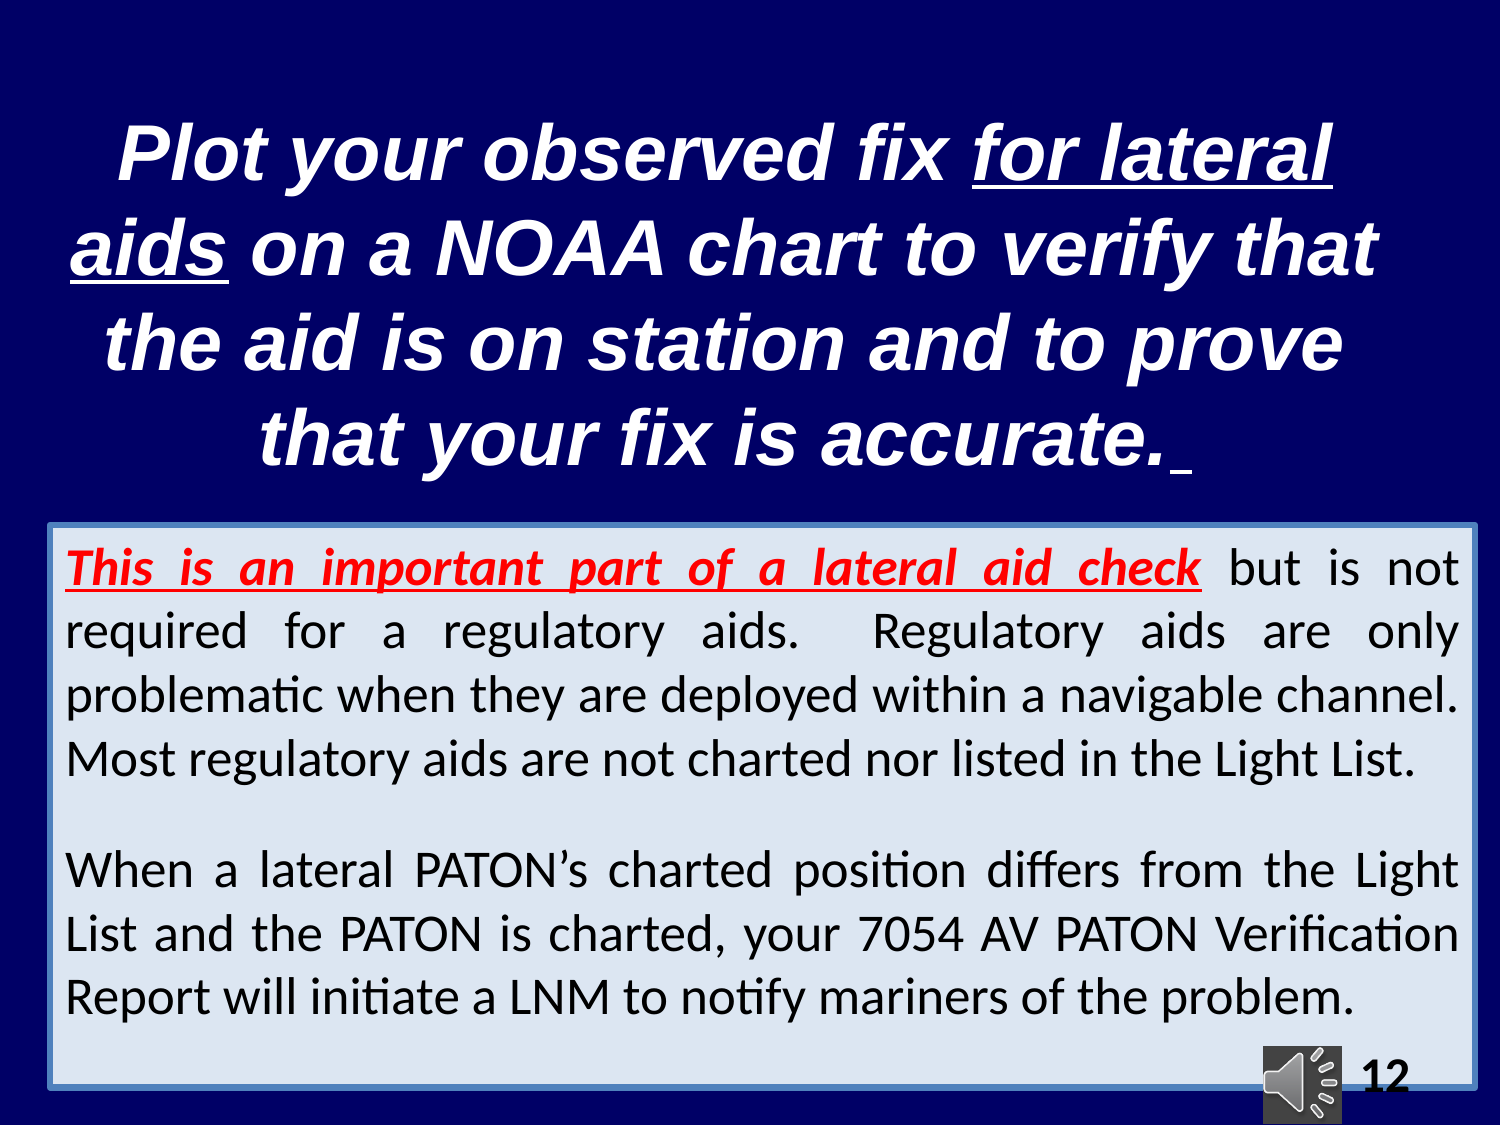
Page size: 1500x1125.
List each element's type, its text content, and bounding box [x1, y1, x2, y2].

picture [1262, 1044, 1343, 1125]
list This is an important part of a lateral aid check but is not required for a regulatory aids. Regulatory aids are only problematic when they are deployed within a navigable channel. Most regulatory aids are not charted nor listed in the Light List. When a lateral PATON’s charted position differs from the Light List and the PATON is charted, your 7054 AV PATON Verification Report will initiate a LNM to notify mariners of the problem. [50, 525, 1475, 1088]
slide_number 12 [1074, 1042, 1425, 1103]
title Plot your observed fix for lateral aids on a NOAA chart to verify that the aid is on station and to prove that your fix is accurate. [24, 45, 1425, 538]
